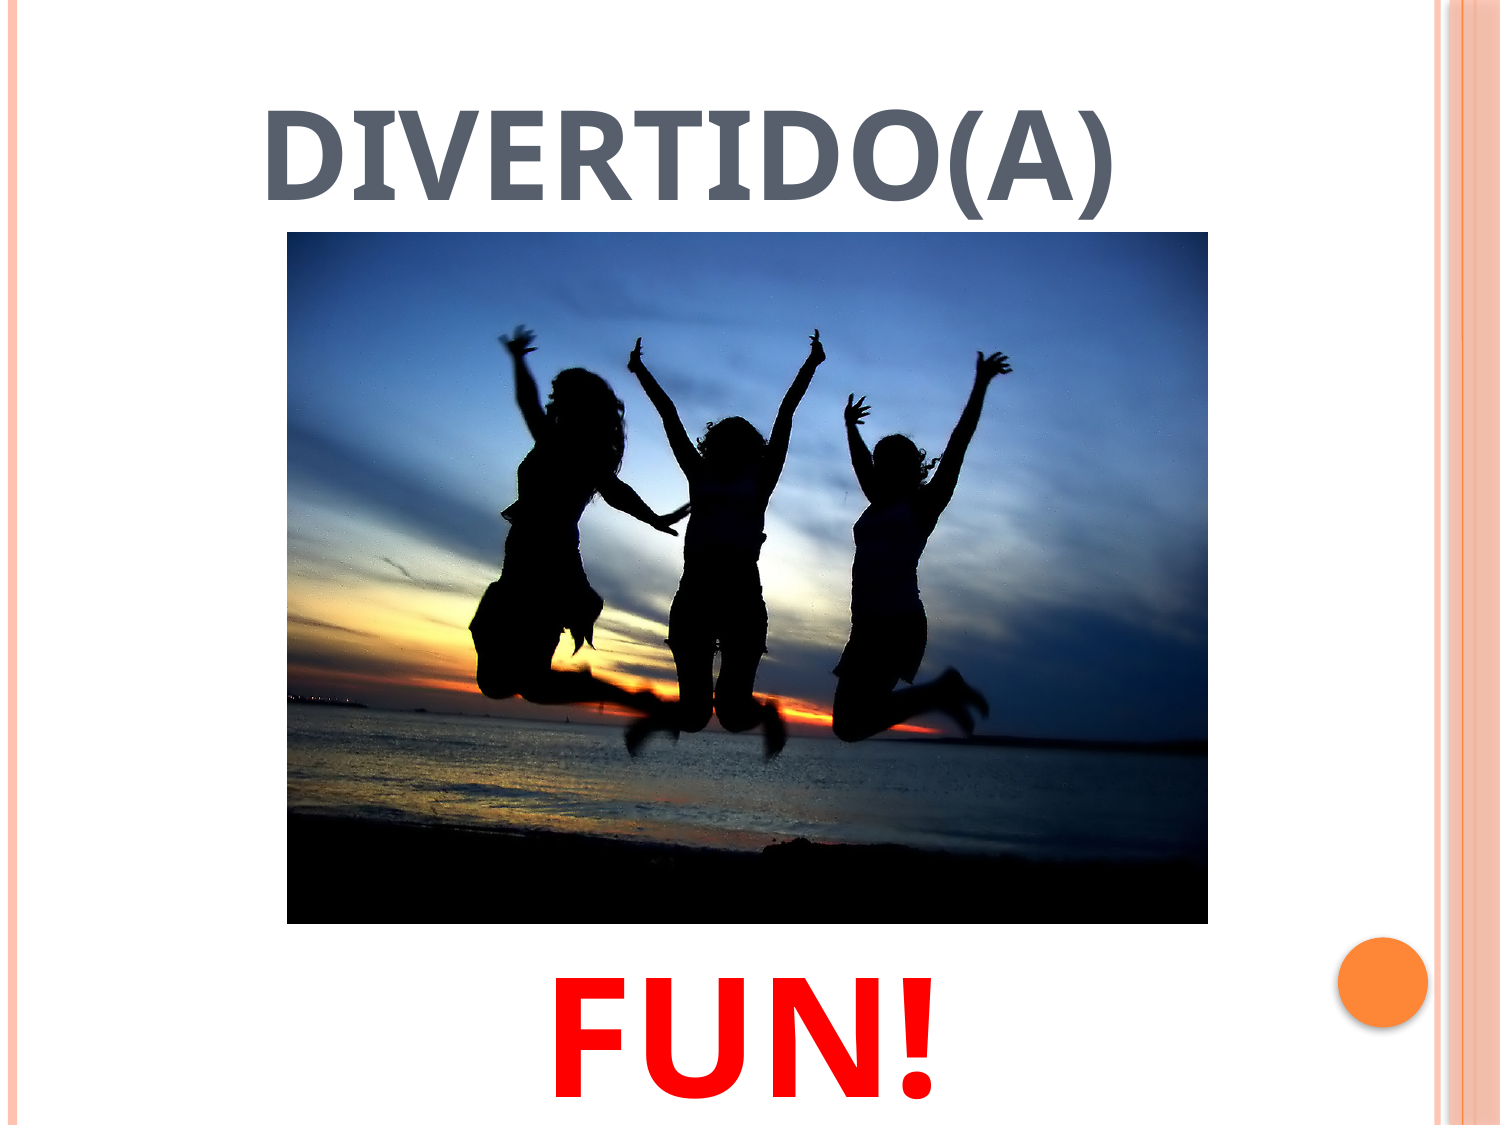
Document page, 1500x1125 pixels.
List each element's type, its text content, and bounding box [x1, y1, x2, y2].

title Divertido(a) [75, 45, 1300, 233]
picture [286, 232, 1209, 925]
text_box FUN! [526, 934, 957, 1125]
